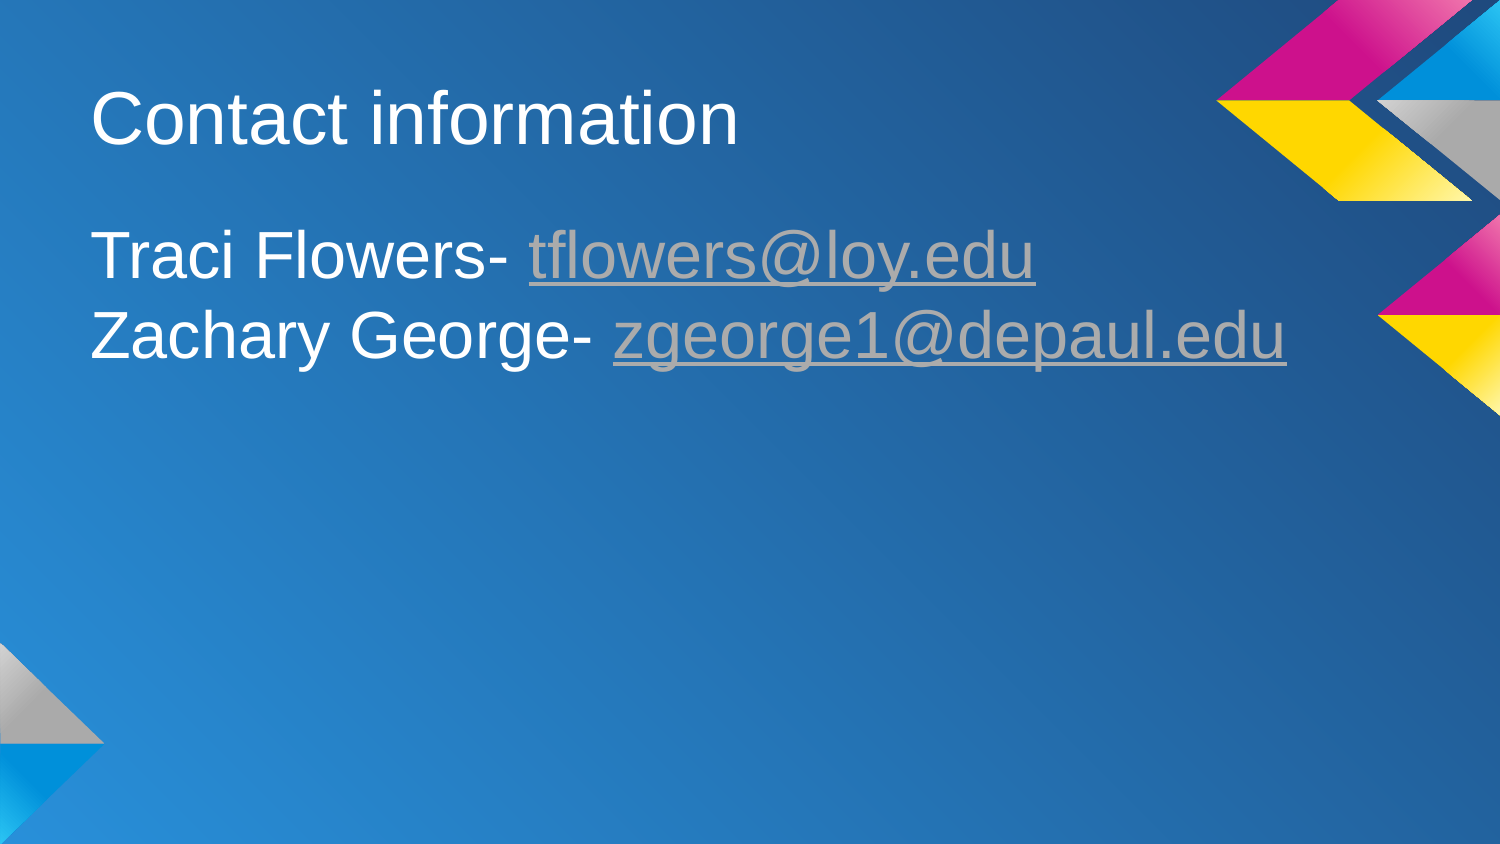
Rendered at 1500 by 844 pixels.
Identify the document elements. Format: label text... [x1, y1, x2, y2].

list Traci Flowers- tflowers@loy.edu Zachary George- zgeorge1@depaul.edu [75, 196, 1425, 793]
title Contact information [75, 33, 1204, 175]
